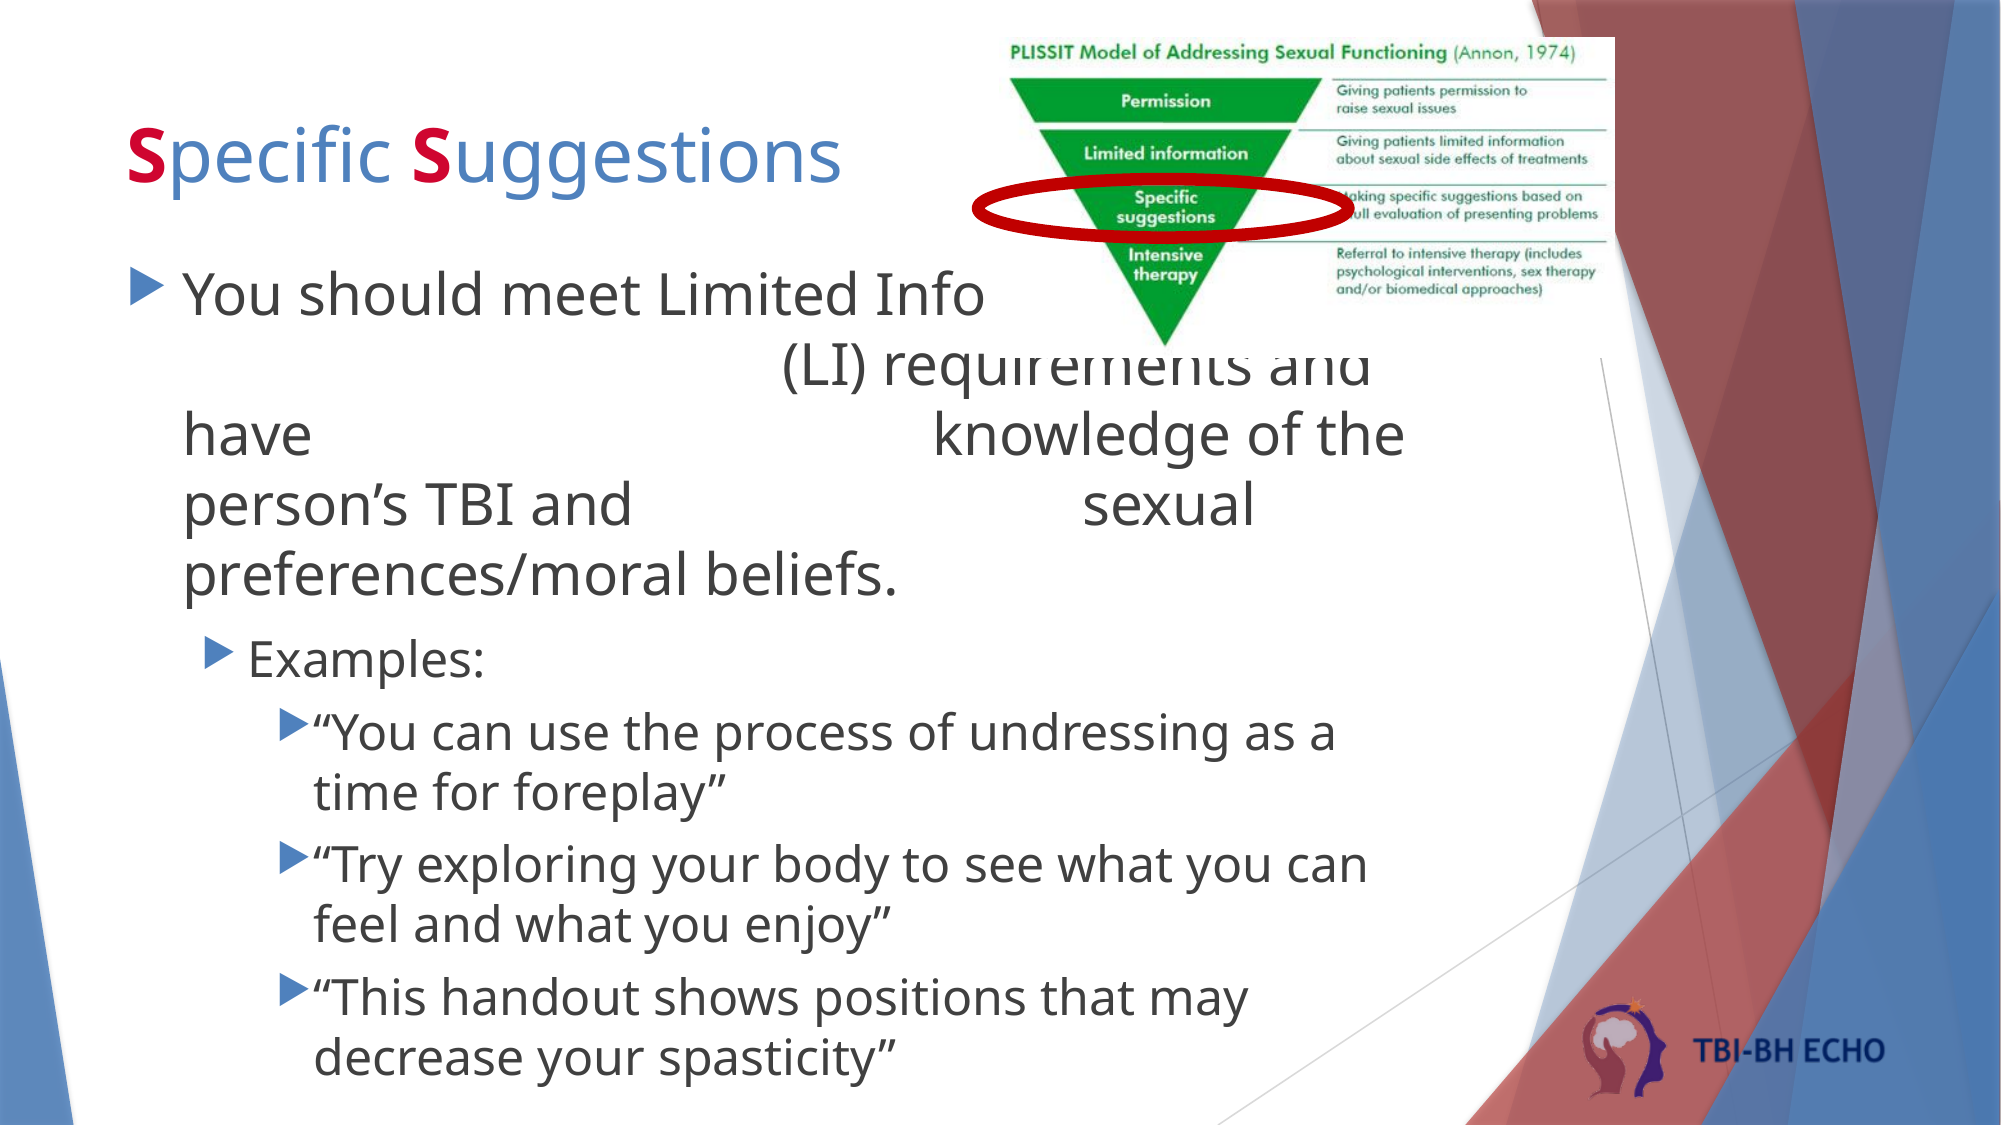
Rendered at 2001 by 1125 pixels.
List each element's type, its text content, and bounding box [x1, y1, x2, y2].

text_box [976, 194, 994, 222]
title Specific Suggestions [111, 99, 994, 249]
picture [1532, 991, 1970, 1110]
picture [999, 37, 1615, 359]
list You should meet Limited Info (LI) requirements and have knowledge of the person’s TBI and sexual preferences/moral beliefs. Examples: “You can use the process of undressing as a time for foreplay” “Try exploring your body to see what you can feel and what you enjoy” “This handout shows positions that may decrease your spasticity” [111, 249, 1462, 1125]
